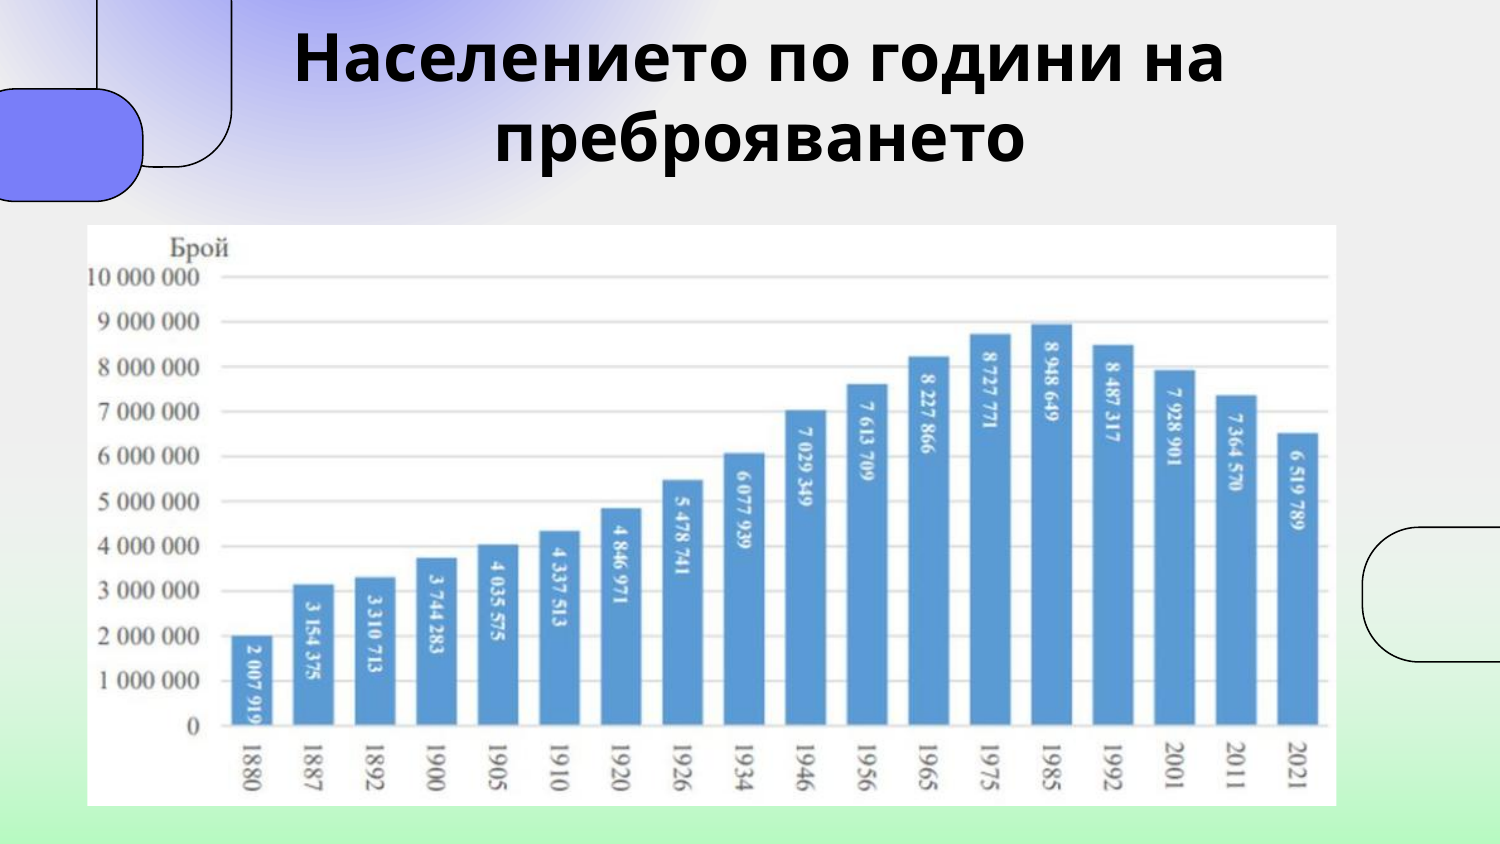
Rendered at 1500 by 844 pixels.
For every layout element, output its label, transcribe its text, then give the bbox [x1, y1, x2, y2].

title Населението по години на преброяването [113, 0, 1407, 201]
picture [87, 224, 1337, 806]
